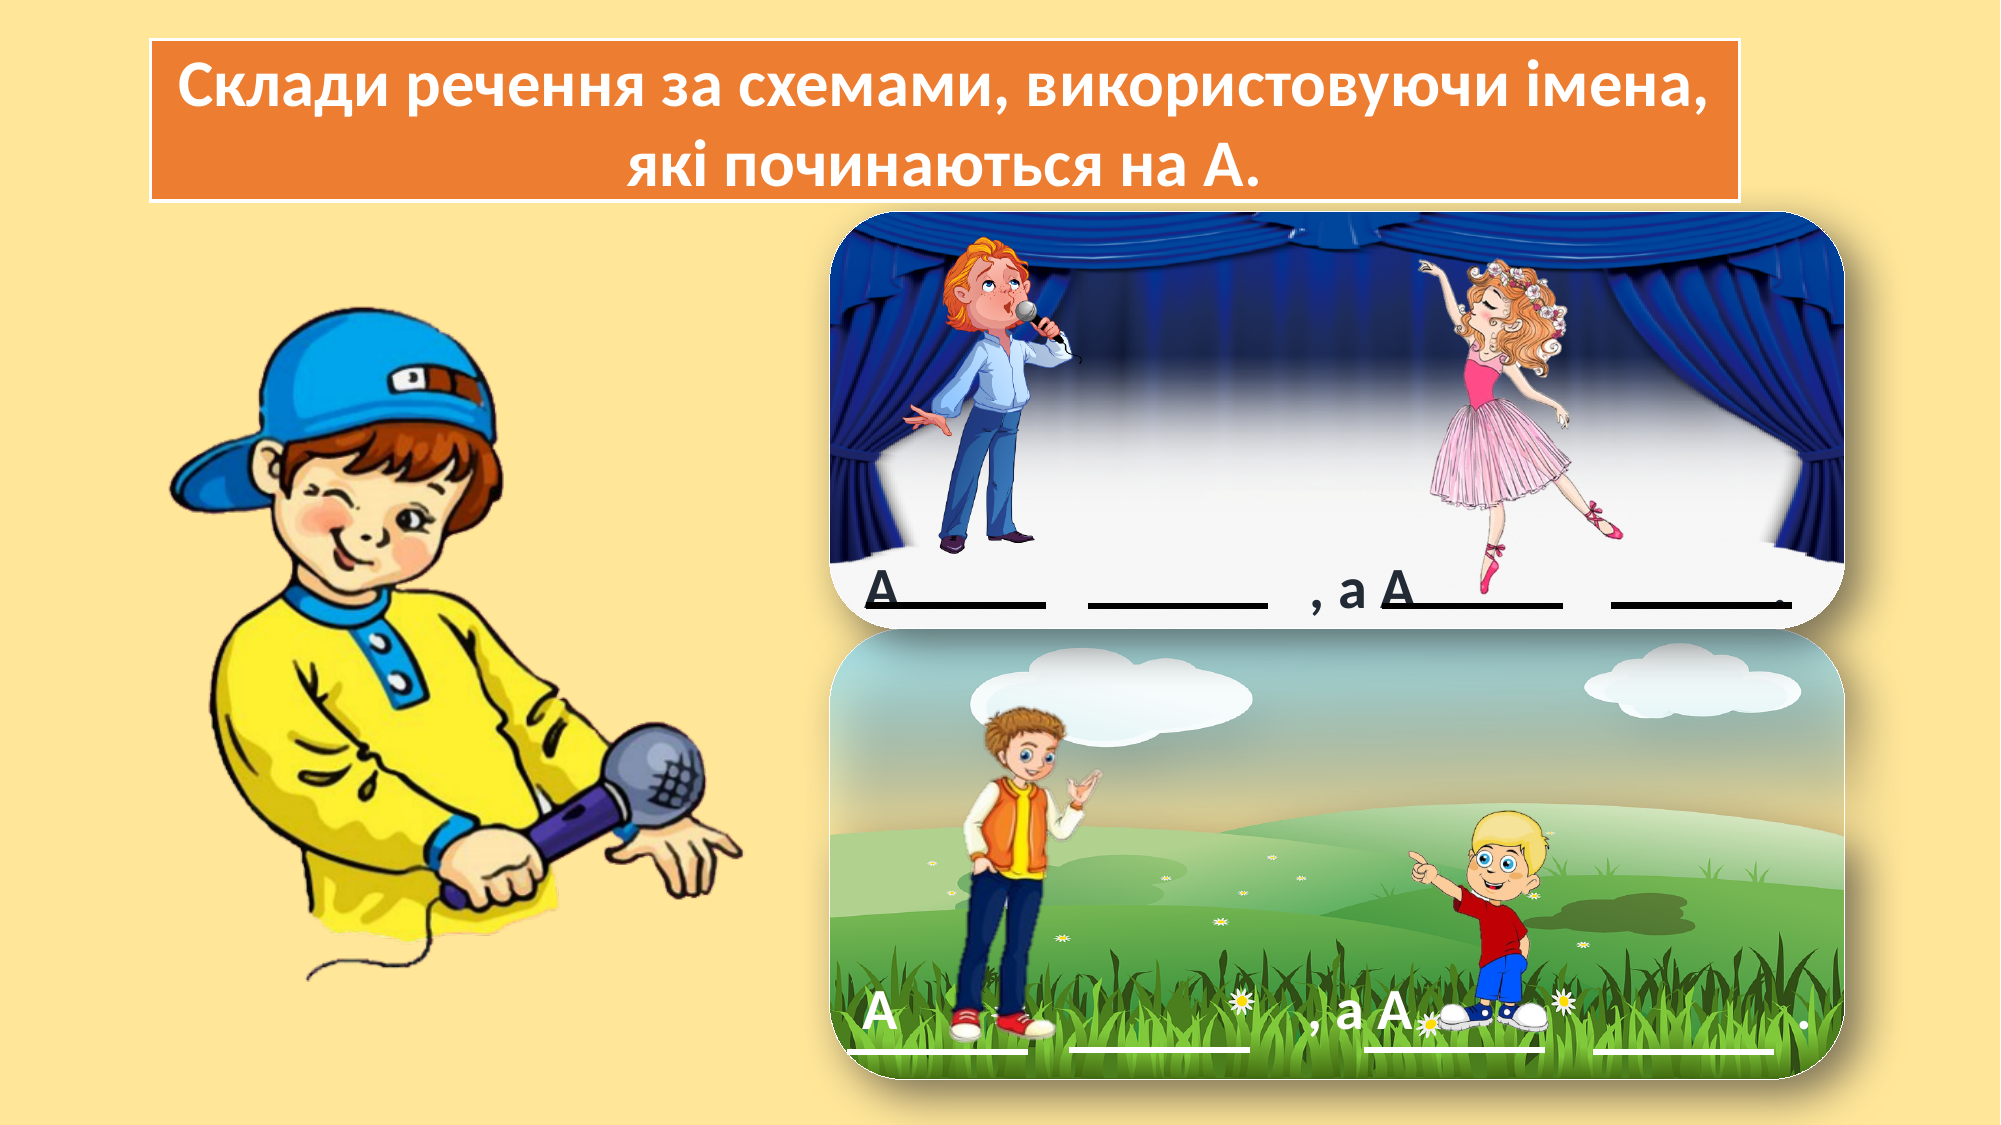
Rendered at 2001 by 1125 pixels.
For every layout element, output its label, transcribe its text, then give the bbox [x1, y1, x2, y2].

picture [150, 281, 752, 1007]
picture [829, 211, 1845, 1080]
text_box Склади речення за схемами, використовуючи імена, які починаються на А. [149, 38, 1741, 203]
